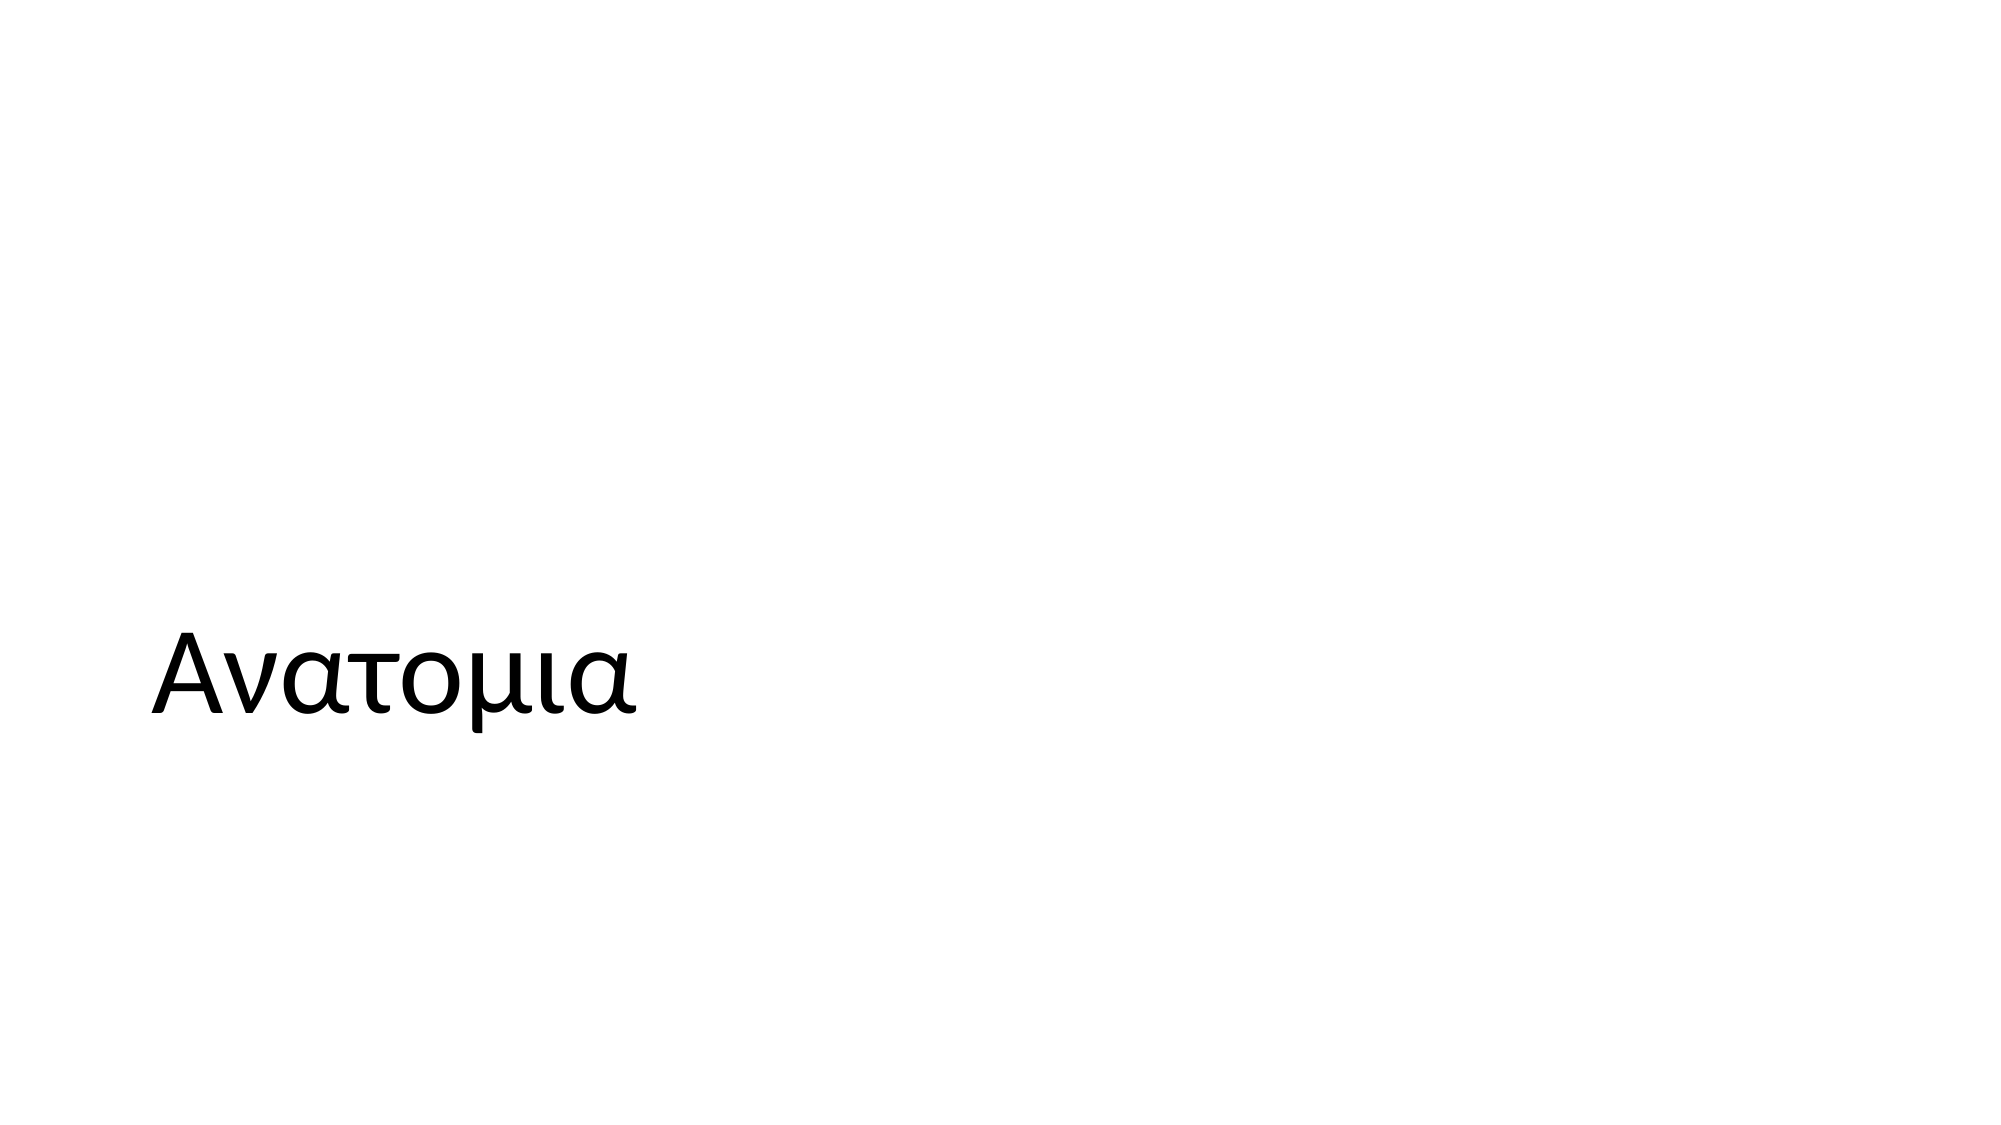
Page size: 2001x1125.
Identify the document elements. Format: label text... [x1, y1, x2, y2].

title Ανατομια [136, 280, 1862, 749]
